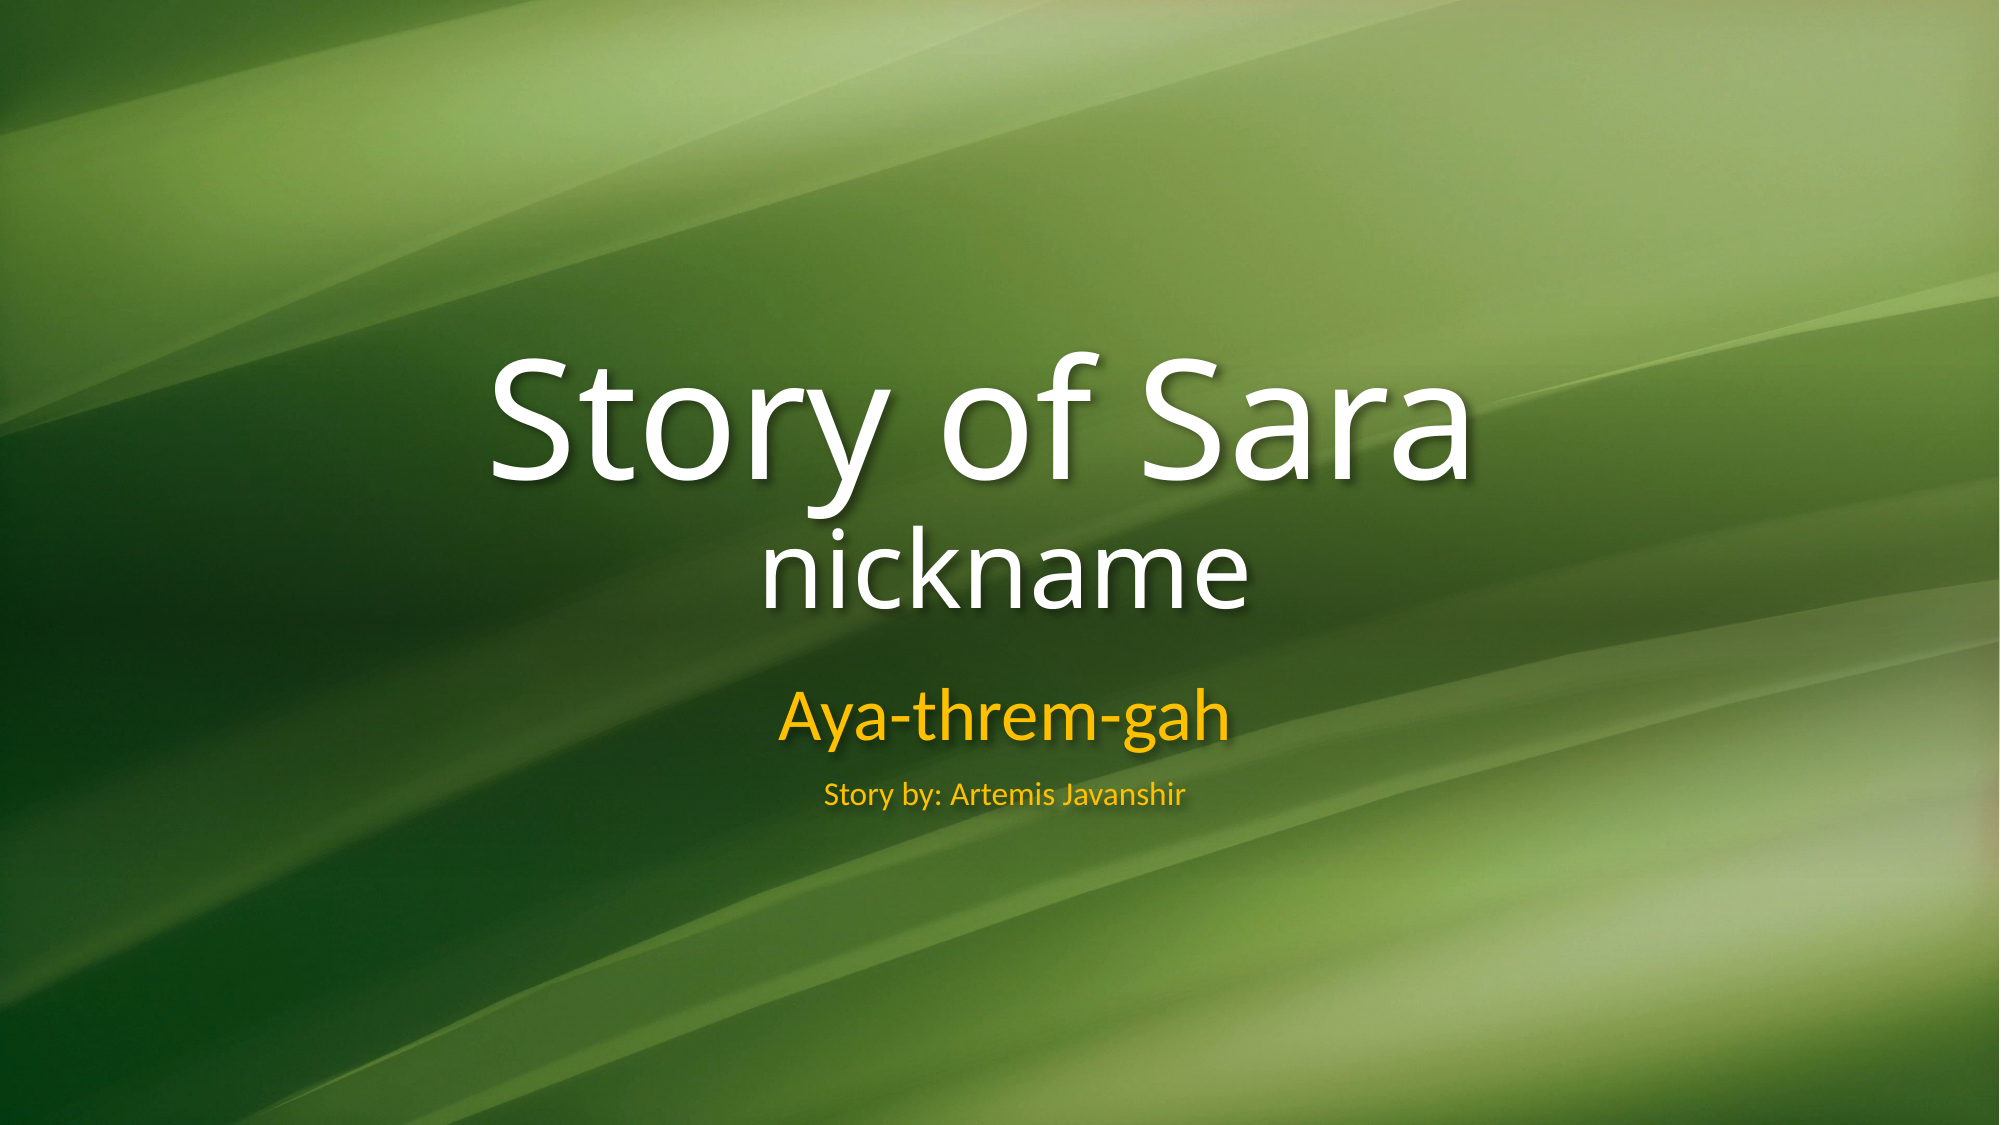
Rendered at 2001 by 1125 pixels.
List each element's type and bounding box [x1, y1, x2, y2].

text_box [0, 0, 2000, 1125]
